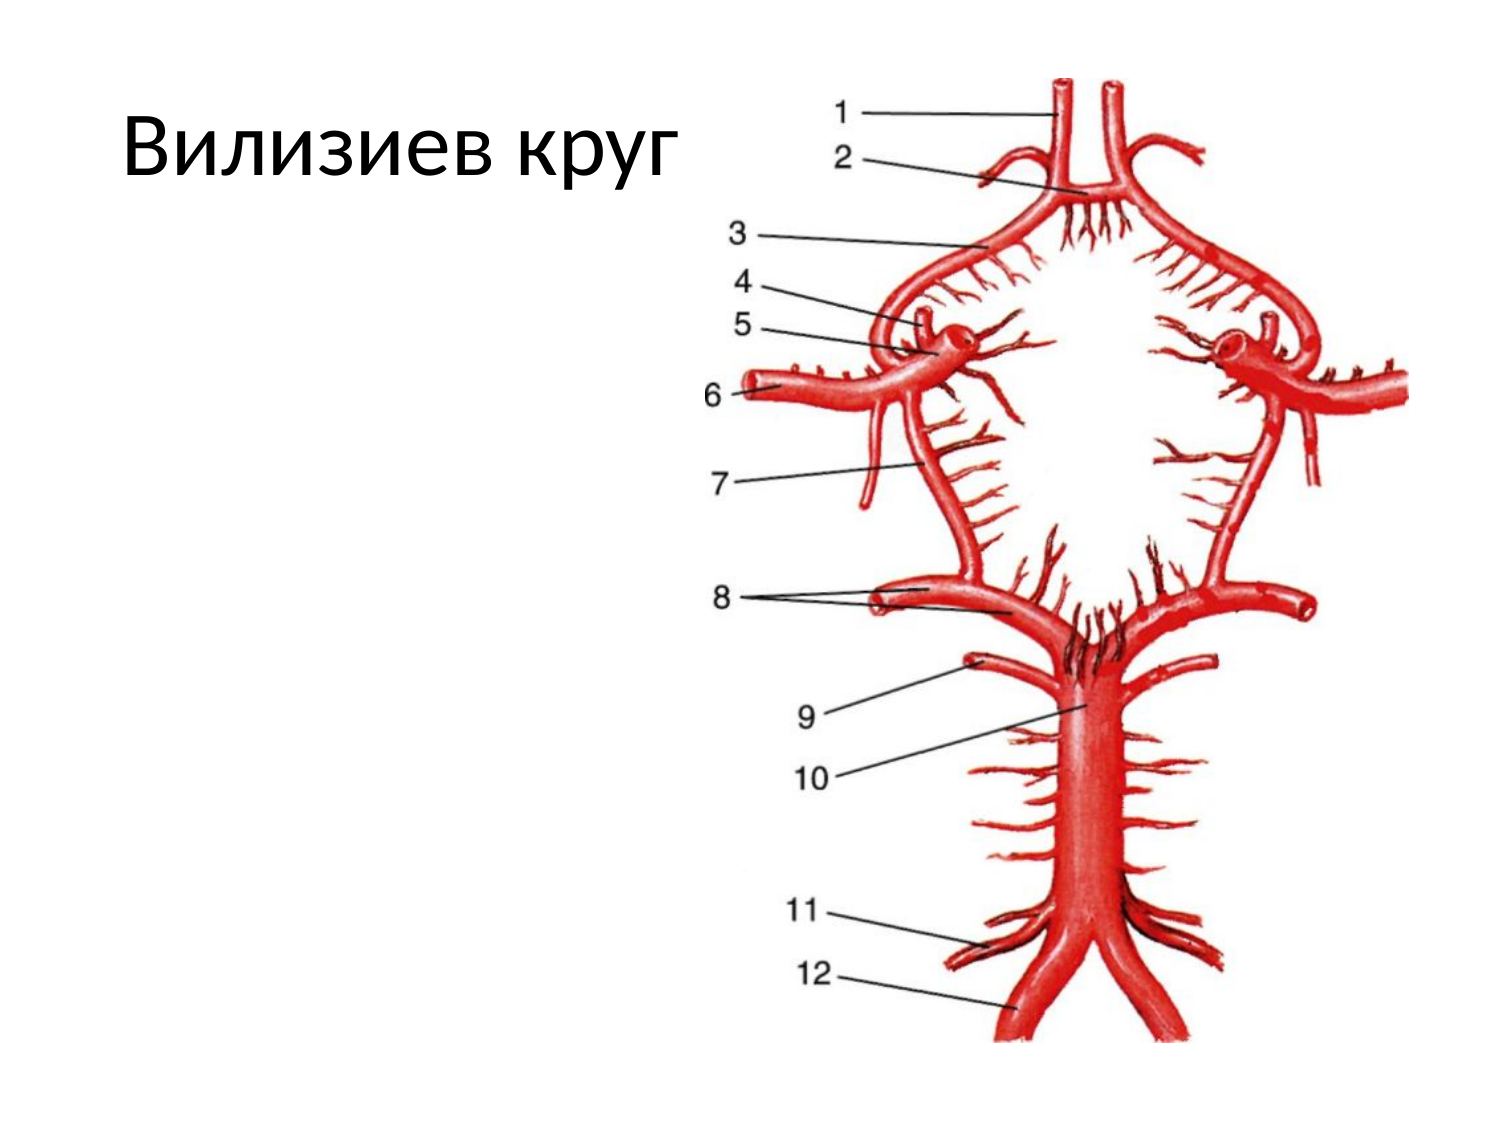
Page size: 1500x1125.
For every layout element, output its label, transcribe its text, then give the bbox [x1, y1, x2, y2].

title Вилизиев круг [75, 45, 727, 233]
picture [705, 77, 1409, 1043]
